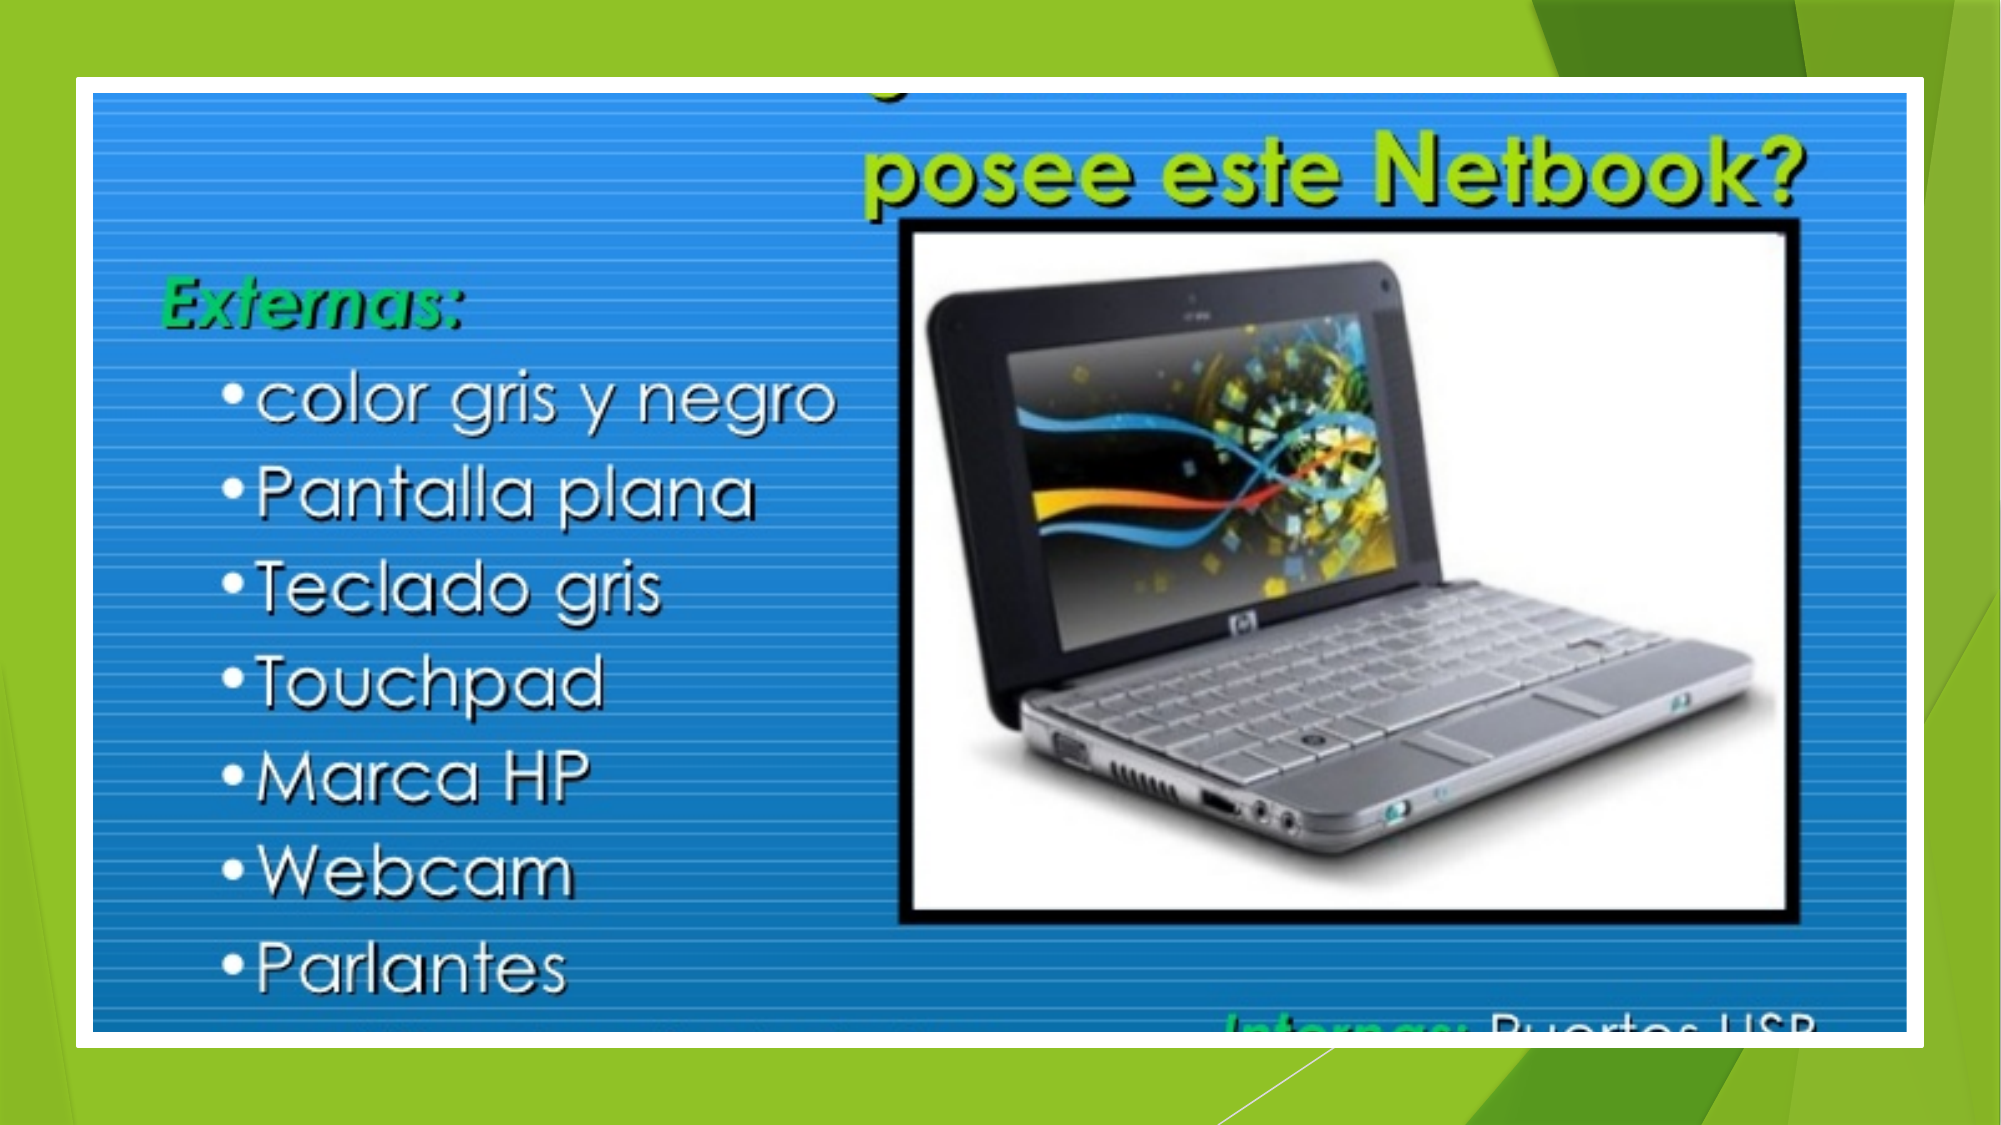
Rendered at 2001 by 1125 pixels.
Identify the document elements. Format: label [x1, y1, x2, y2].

list [92, 93, 1908, 1032]
text_box [0, 0, 2000, 1125]
